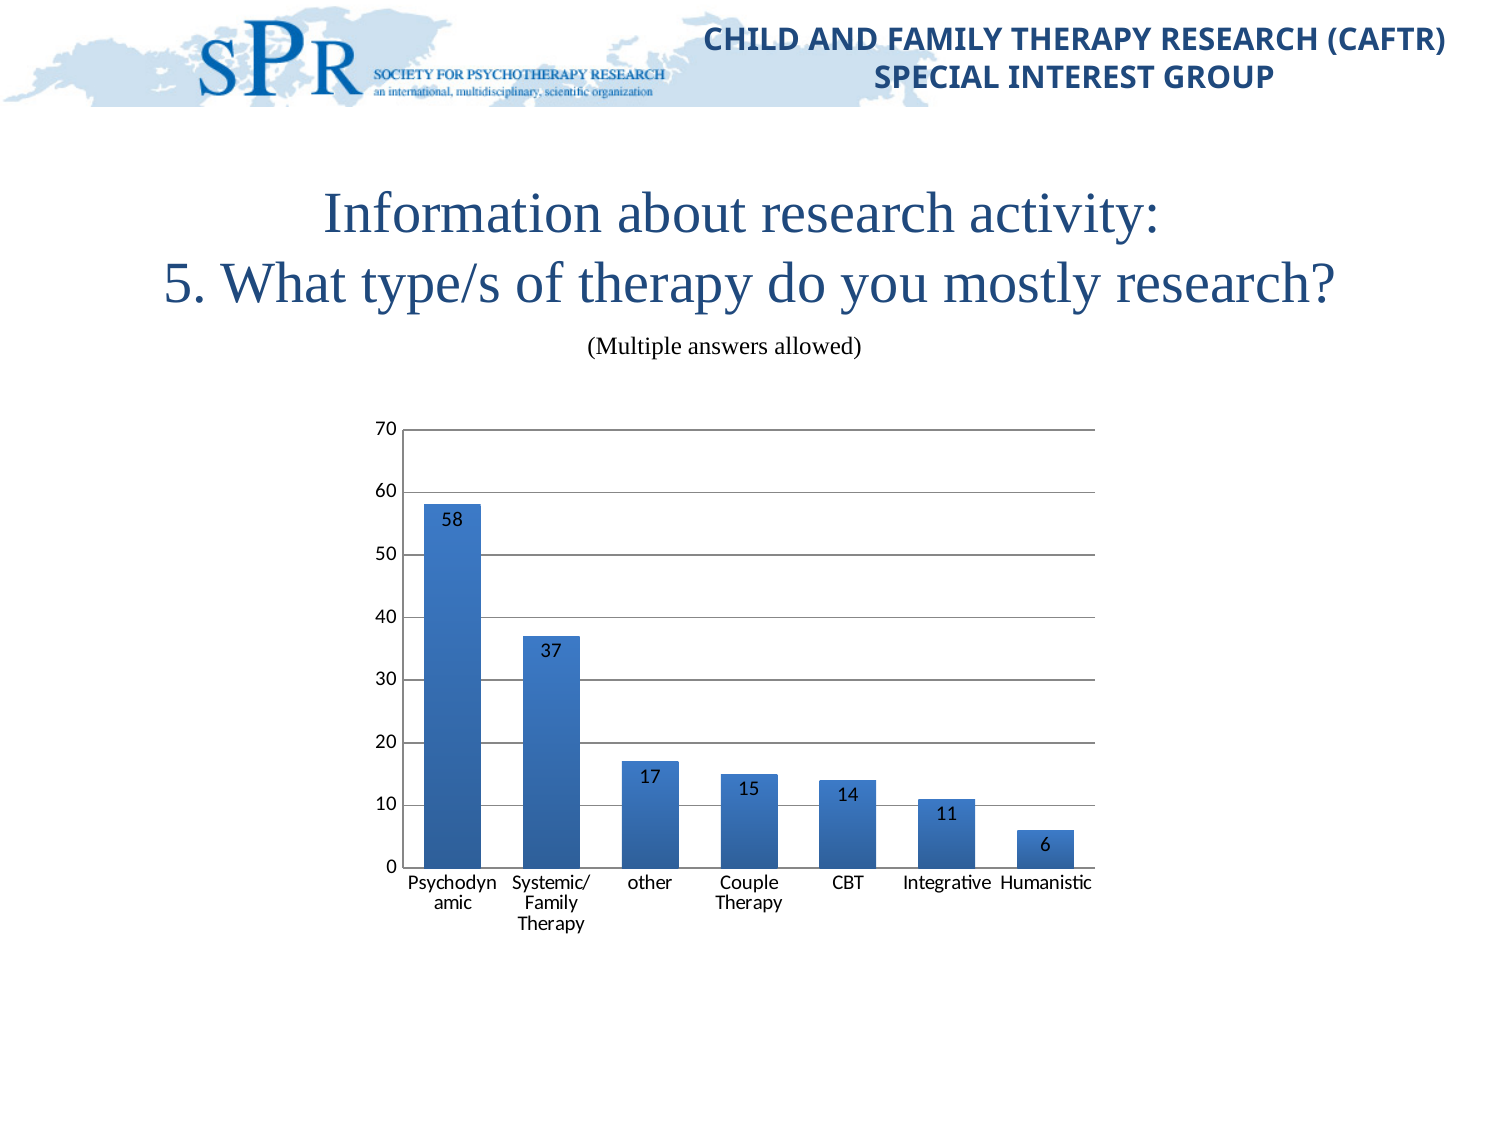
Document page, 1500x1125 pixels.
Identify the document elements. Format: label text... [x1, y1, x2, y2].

chart [359, 408, 1111, 946]
picture [0, 0, 1235, 107]
title Information about research activity: 5. What type/s of therapy do you mostly research? [75, 150, 1425, 339]
text_box CHILD AND FAMILY THERAPY RESEARCH (CAFTR) SPECIAL INTEREST GROUP [1238, 7, 1471, 107]
text_box (Multiple answers allowed) [572, 322, 1353, 368]
